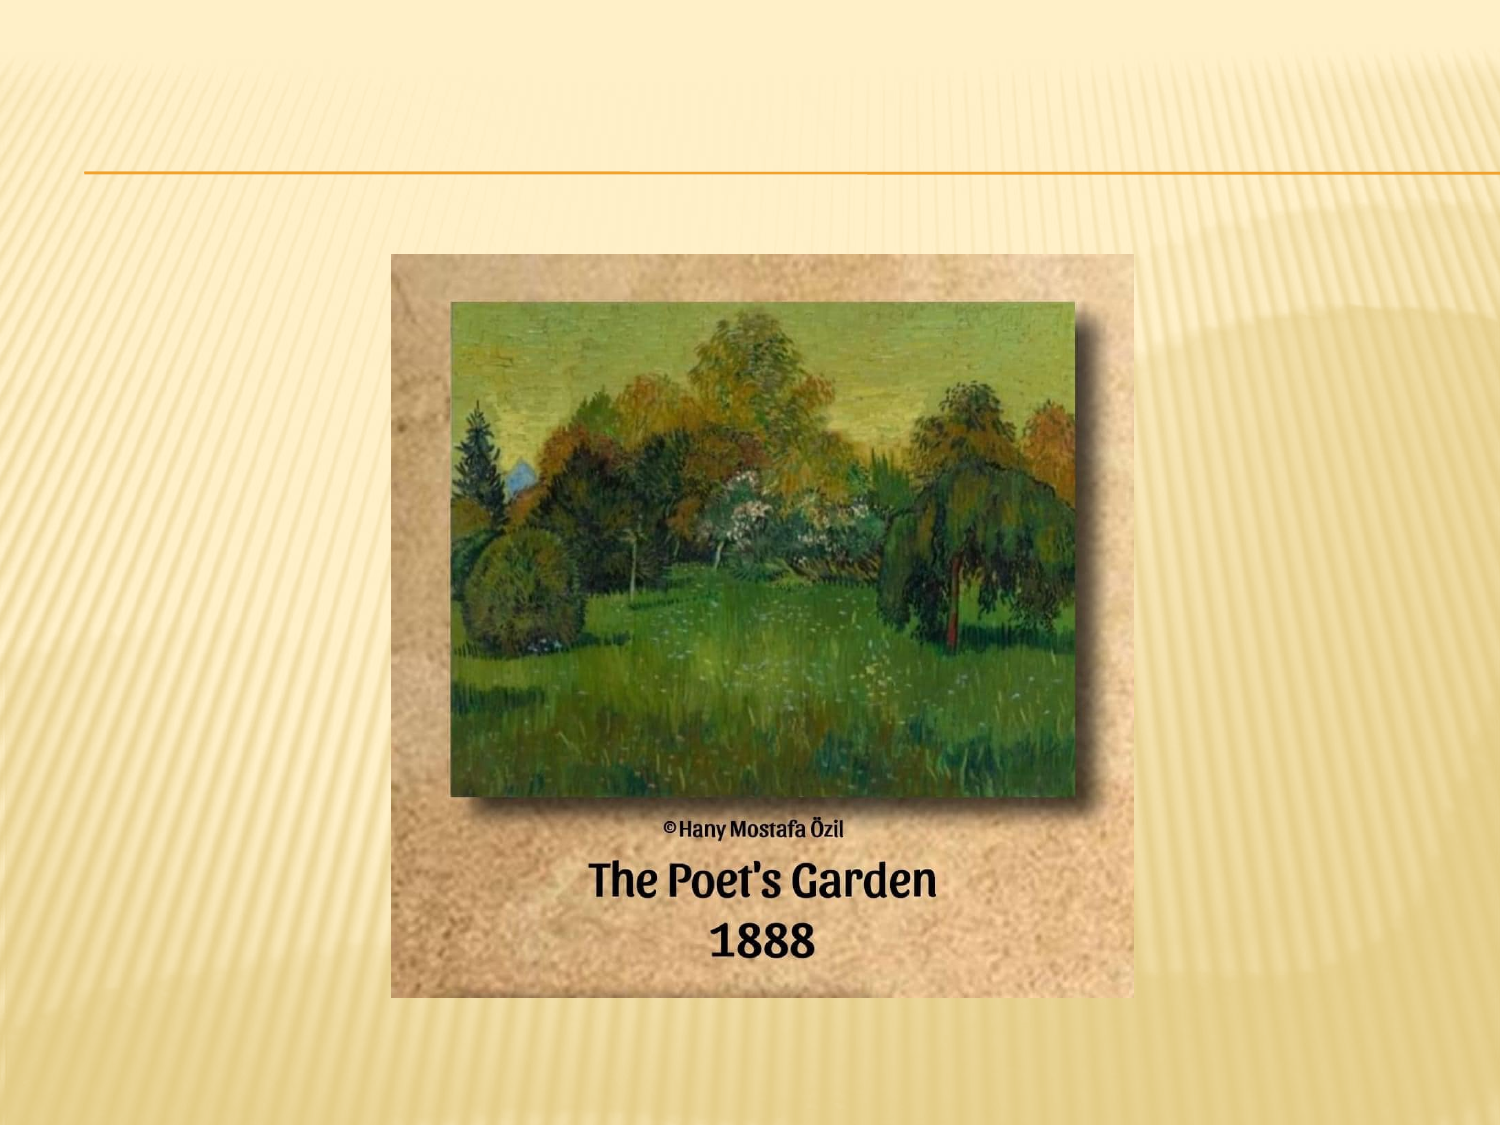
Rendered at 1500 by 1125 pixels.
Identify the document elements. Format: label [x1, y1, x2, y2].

list [390, 254, 1134, 998]
